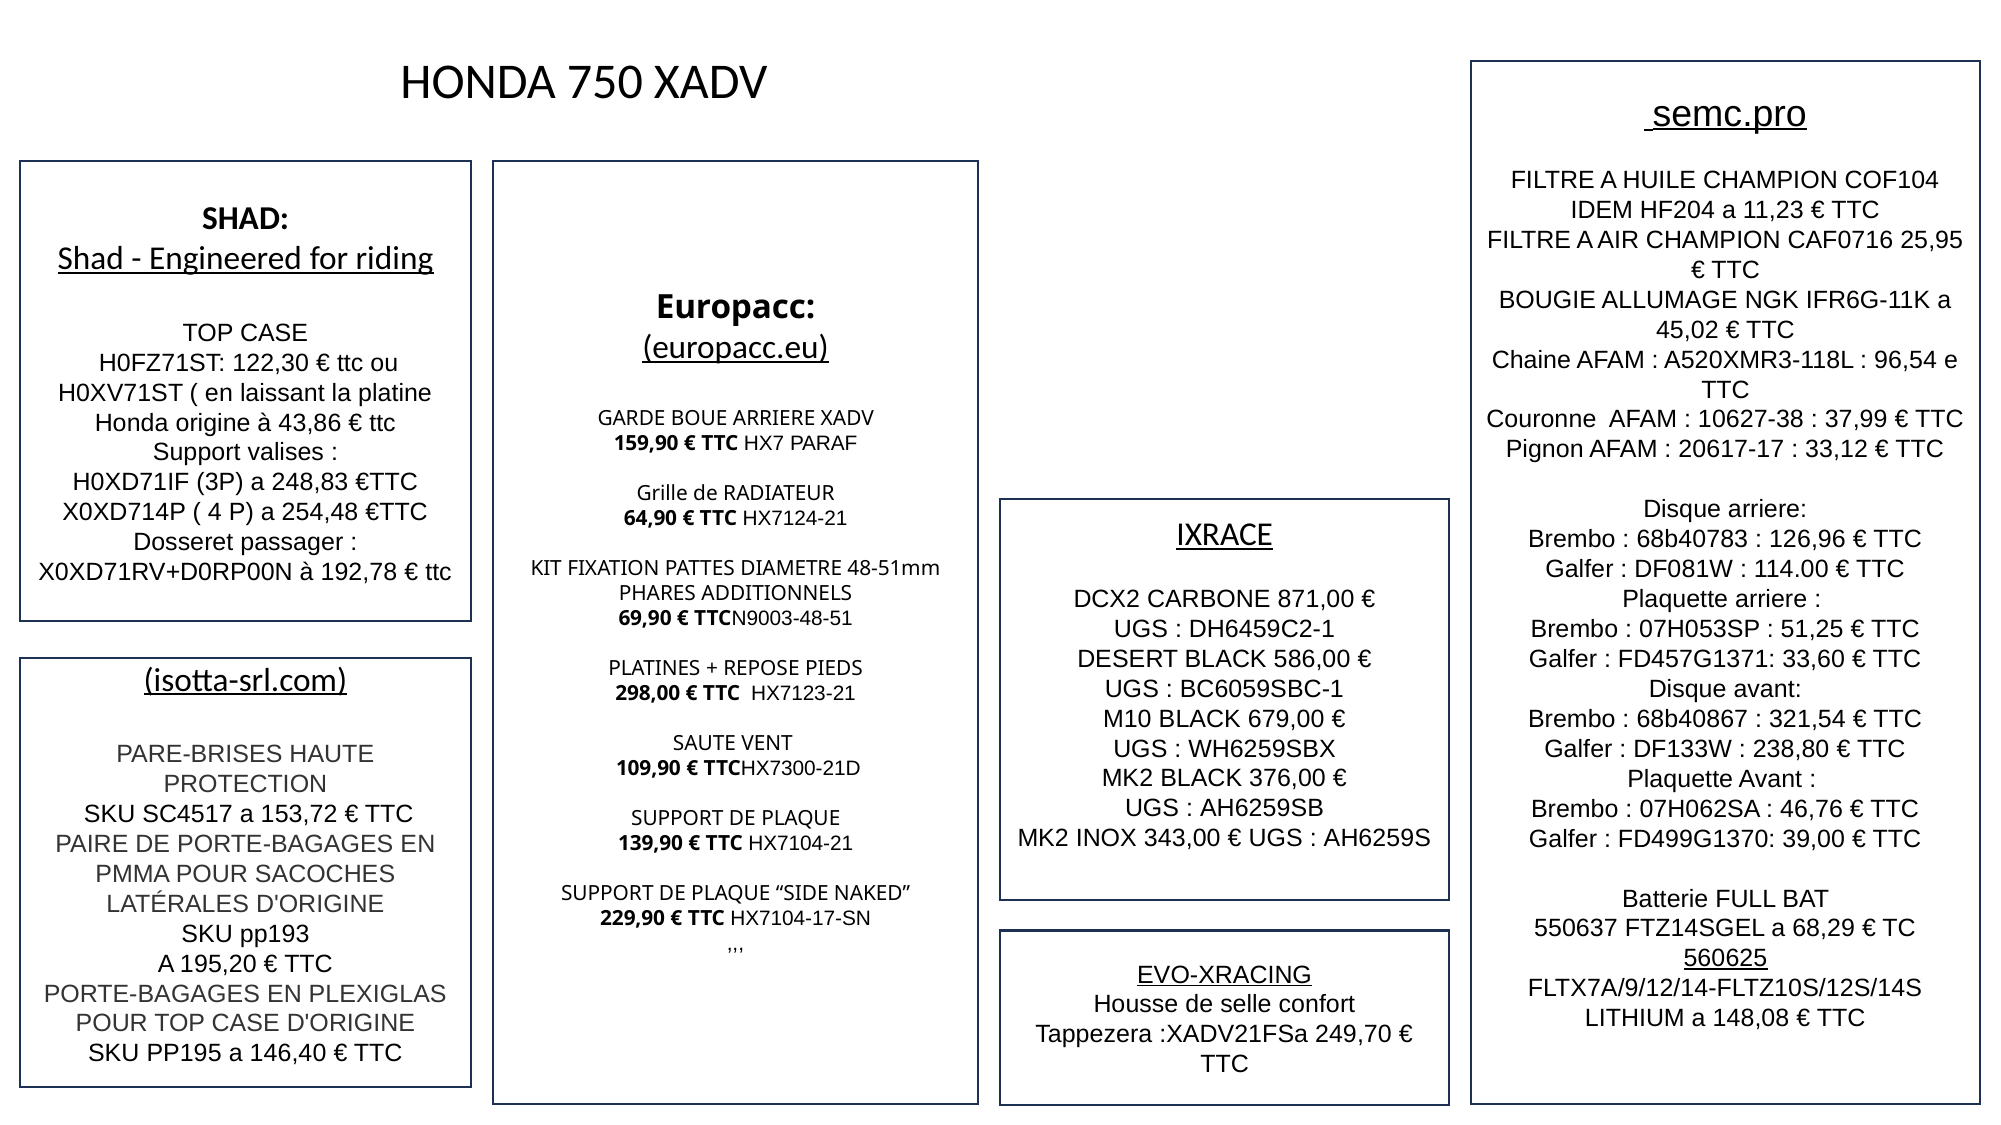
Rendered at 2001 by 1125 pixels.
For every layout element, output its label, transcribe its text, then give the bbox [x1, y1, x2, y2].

text_box semc.pro FILTRE A HUILE CHAMPION COF104 IDEM HF204 a 11,23 € TTC FILTRE A AIR CHAMPION CAF0716 25,95 € TTC BOUGIE ALLUMAGE NGK IFR6G-11K a 45,02 € TTC Chaine AFAM : A520XMR3-118L : 96,54 e TTC Couronne AFAM : 10627-38 : 37,99 € TTC Pignon AFAM : 20617-17 : 33,12 € TTC Disque arriere: Brembo : 68b40783 : 126,96 € TTC Galfer : DF081W : 114.00 € TTC Plaquette arriere : Brembo : 07H053SP : 51,25 € TTC Galfer : FD457G1371: 33,60 € TTC Disque avant: Brembo : 68b40867 : 321,54 € TTC Galfer : DF133W : 238,80 € TTC Plaquette Avant : Brembo : 07H062SA : 46,76 € TTC Galfer : FD499G1370: 39,00 € TTC Batterie FULL BAT 550637 FTZ14SGEL a 68,29 € TC 560625 FLTX7A/9/12/14-FLTZ10S/12S/14S LITHIUM a 148,08 € TTC [1470, 60, 1981, 1105]
text_box SHAD: Shad - Engineered for riding TOP CASE H0FZ71ST: 122,30 € ttc ou H0XV71ST ( en laissant la platine Honda origine à 43,86 € ttc Support valises : H0XD71IF (3P) a 248,83 €TTC X0XD714P ( 4 P) a 254,48 €TTC Dosseret passager : X0XD71RV+D0RP00N à 192,78 € ttc [19, 160, 472, 622]
text_box (isotta-srl.com) PARE-BRISES HAUTE PROTECTION SKU SC4517 a 153,72 € TTC PAIRE DE PORTE-BAGAGES EN PMMA POUR SACOCHES LATÉRALES D'ORIGINE SKU pp193 A 195,20 € TTC PORTE-BAGAGES EN PLEXIGLAS POUR TOP CASE D'ORIGINE SKU PP195 a 146,40 € TTC [19, 657, 472, 1088]
text_box EVO-XRACING Housse de selle confort Tappezera :XADV21FSa 249,70 € TTC [999, 929, 1450, 1106]
text_box Europacc: (europacc.eu) GARDE BOUE ARRIERE XADV 159,90 € TTC HX7 PARAF Grille de RADIATEUR 64,90 € TTC HX7124-21 KIT FIXATION PATTES DIAMETRE 48-51mm PHARES ADDITIONNELS 69,90 € TTCN9003-48-51 PLATINES + REPOSE PIEDS 298,00 € TTC HX7123-21 SAUTE VENT 109,90 € TTCHX7300-21D SUPPORT DE PLAQUE 139,90 € TTC HX7104-21 SUPPORT DE PLAQUE “SIDE NAKED” 229,90 € TTC HX7104-17-SN ,,, [492, 160, 979, 1105]
text_box IXRACE DCX2 CARBONE 871,00 € UGS : DH6459C2-1 DESERT BLACK 586,00 € UGS : BC6059SBC-1 M10 BLACK 679,00 € UGS : WH6259SBX MK2 BLACK 376,00 € UGS : AH6259SB MK2 INOX 343,00 € UGS : AH6259S [999, 498, 1450, 901]
subtitle HONDA 750 XADV [77, 48, 1091, 223]
